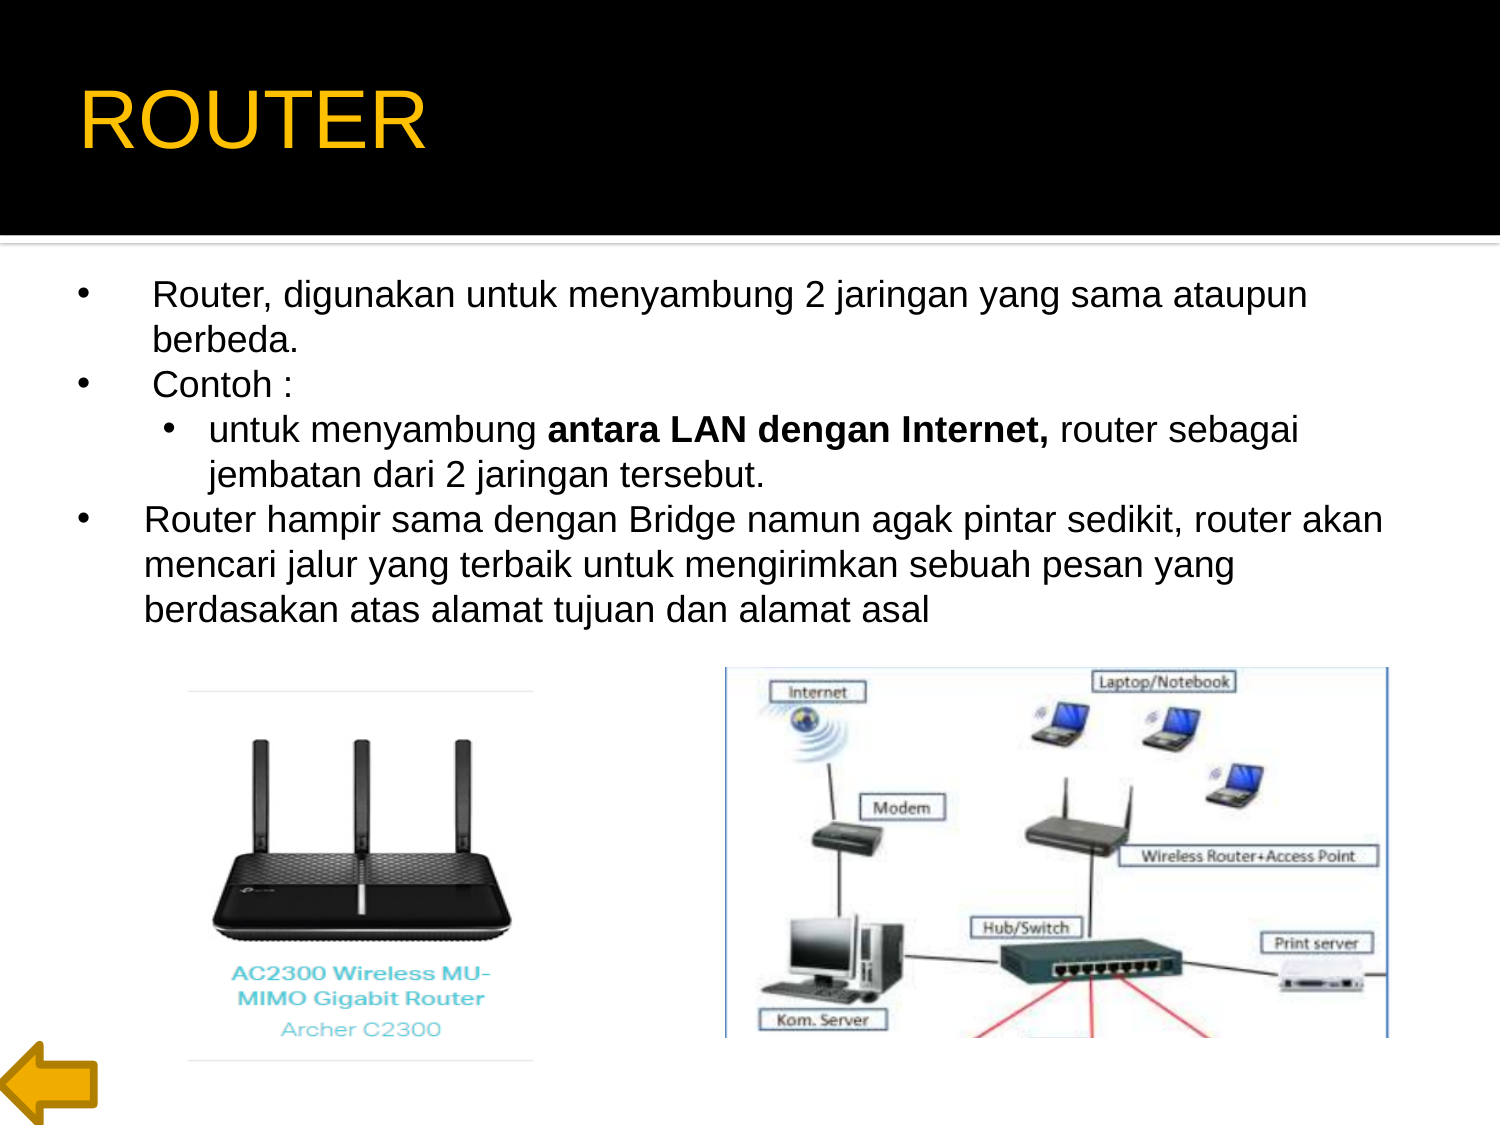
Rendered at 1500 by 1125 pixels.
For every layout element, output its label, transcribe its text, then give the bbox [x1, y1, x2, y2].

text_box [0, 1040, 98, 1125]
picture [187, 687, 534, 1062]
text_box ROUTER [63, 58, 521, 173]
picture [724, 667, 1392, 1038]
text_box Router, digunakan untuk menyambung 2 jaringan yang sama ataupun berbeda. Contoh : untuk menyambung antara LAN dengan Internet, router sebagai jembatan dari 2 jaringan tersebut. Router hampir sama dengan Bridge namun agak pintar sedikit, router akan mencari jalur yang terbaik untuk mengirimkan sebuah pesan yang berdasakan atas alamat tujuan dan alamat asal [62, 262, 1413, 683]
